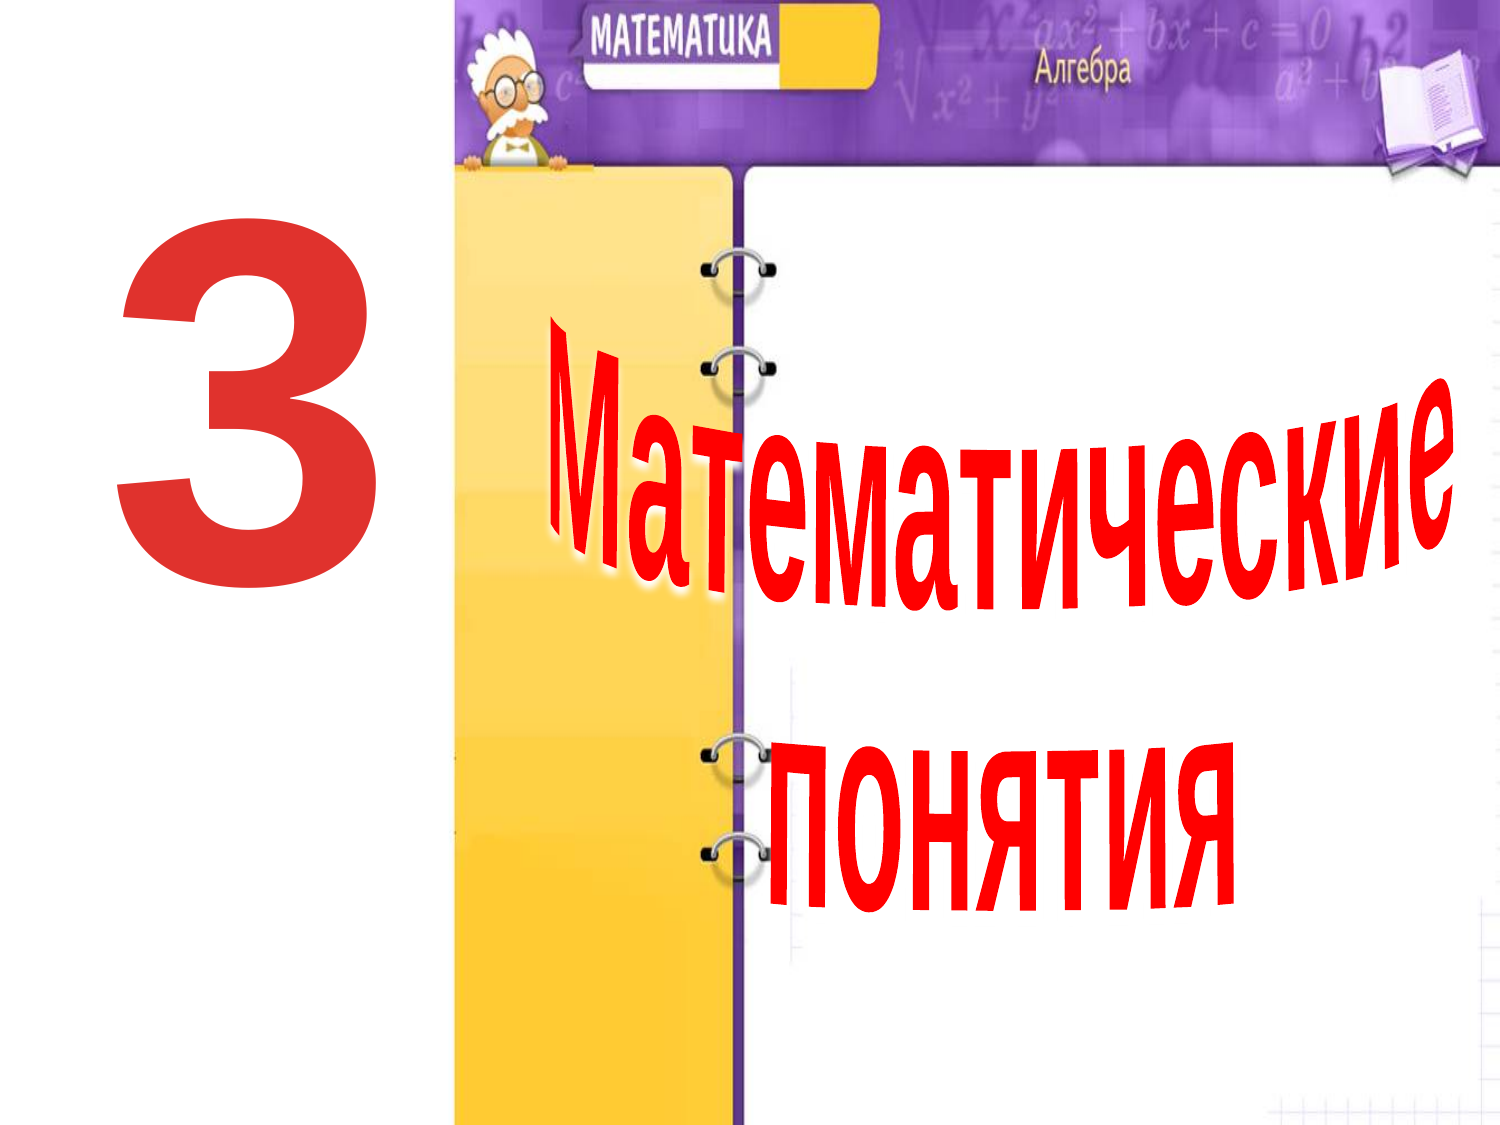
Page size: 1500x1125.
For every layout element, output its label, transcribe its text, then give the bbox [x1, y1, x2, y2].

text_box 3 [90, 54, 354, 695]
picture [359, 0, 1500, 1125]
